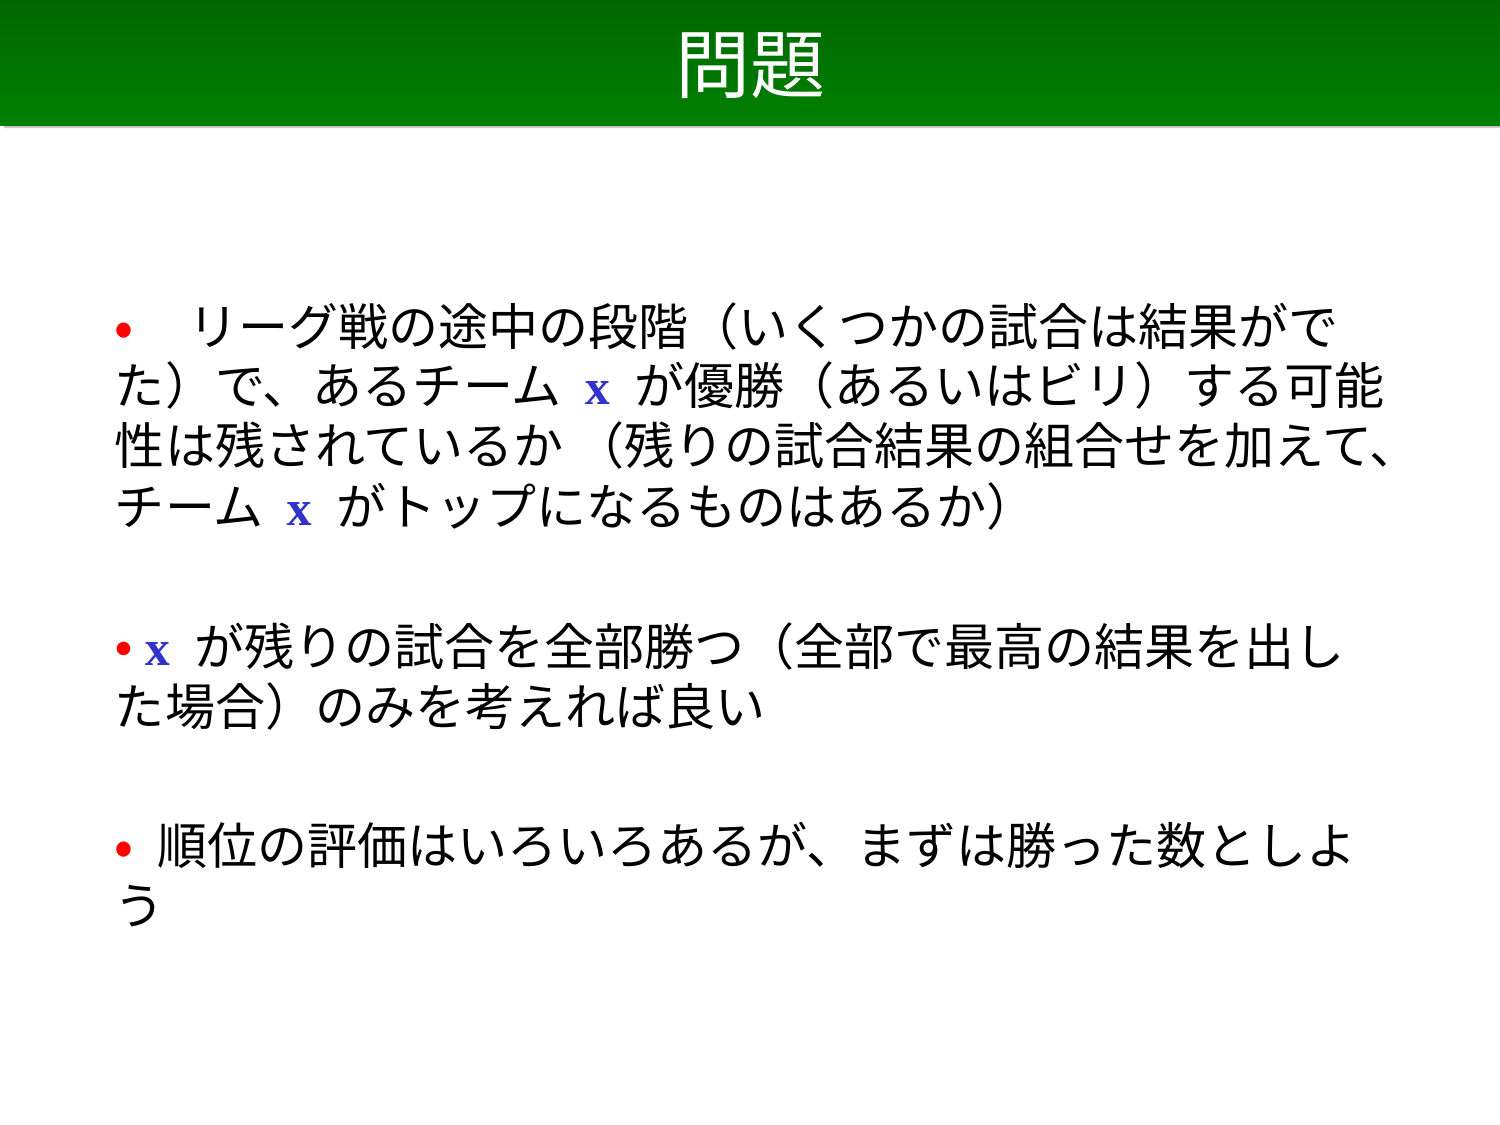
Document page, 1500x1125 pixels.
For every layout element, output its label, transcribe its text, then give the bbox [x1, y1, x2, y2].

title 問題 [0, 0, 1500, 126]
subtitle • リーグ戦の途中の段階（いくつかの試合は結果がでた）で、あるチーム x が優勝（あるいはビリ）する可能性は残されているか （残りの試合結果の組合せを加えて、チーム x がトップになるものはあるか） • x が残りの試合を全部勝つ（全部で最高の結果を出した場合）のみを考えれば良い • 順位の評価はいろいろあるが、まずは勝った数としよう [99, 287, 1401, 951]
